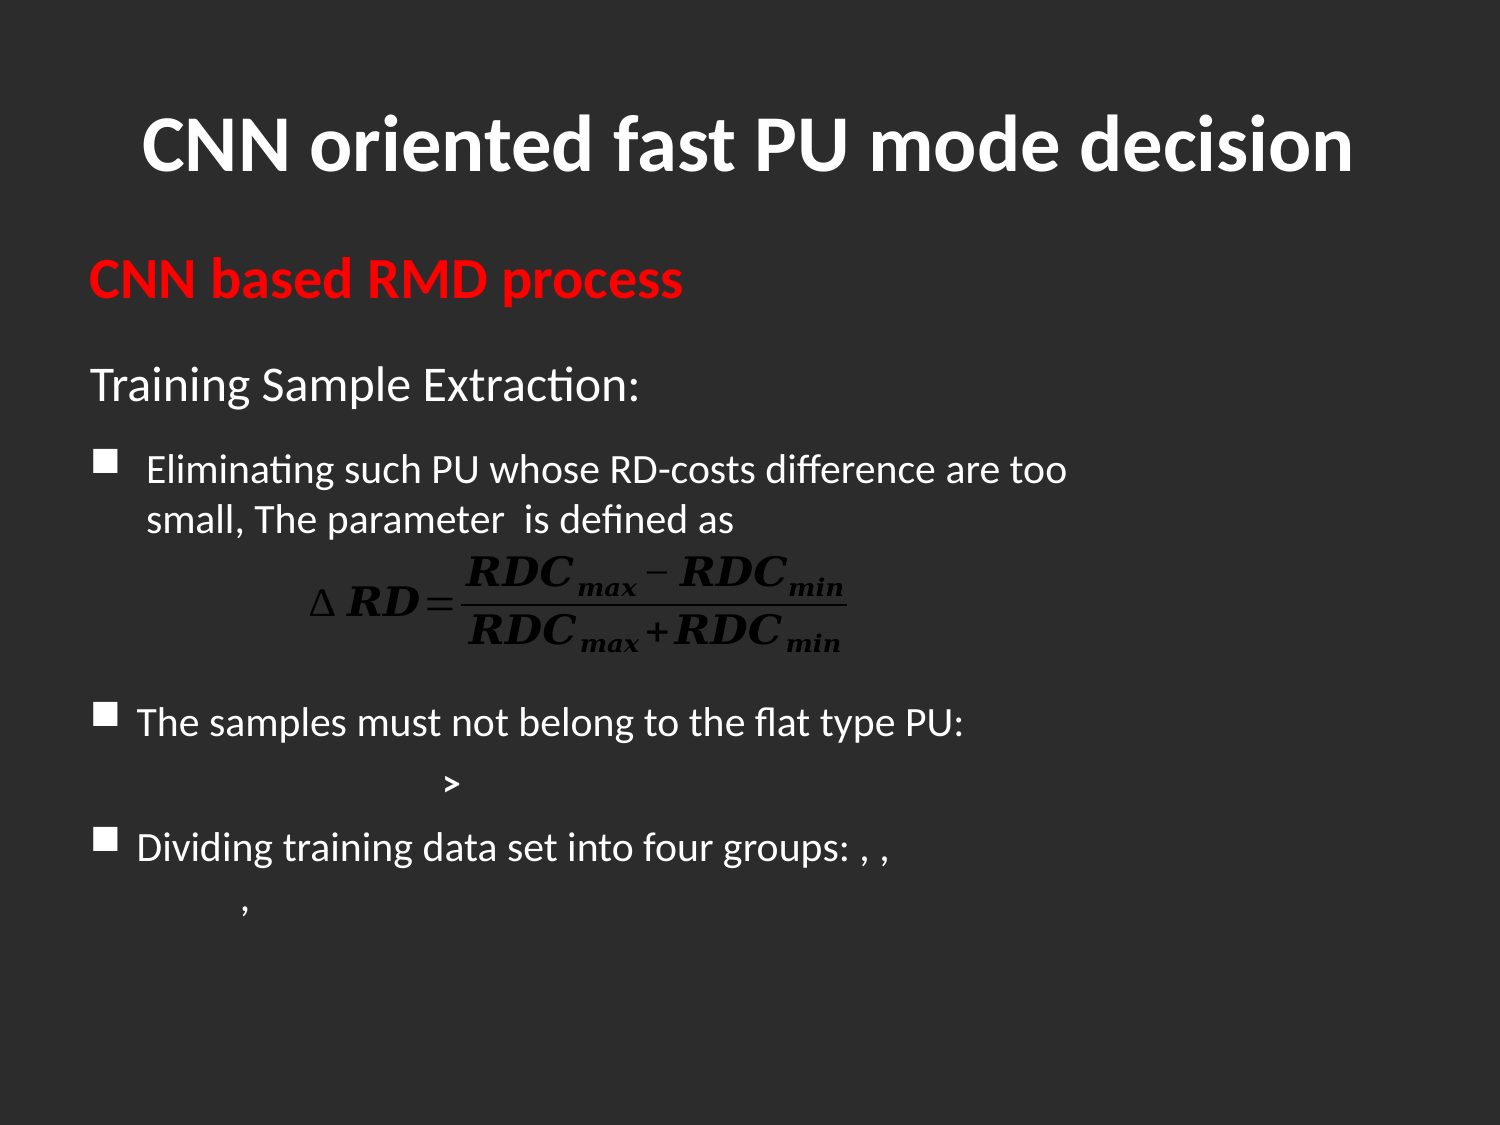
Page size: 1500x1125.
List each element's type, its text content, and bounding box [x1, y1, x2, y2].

text_box CNN based RMD process [74, 232, 820, 318]
title CNN oriented fast PU mode decision [75, 45, 1425, 233]
text_box Training Sample Extraction: [75, 344, 708, 419]
text_box The samples must not belong to the flat type PU: [74, 686, 1019, 752]
